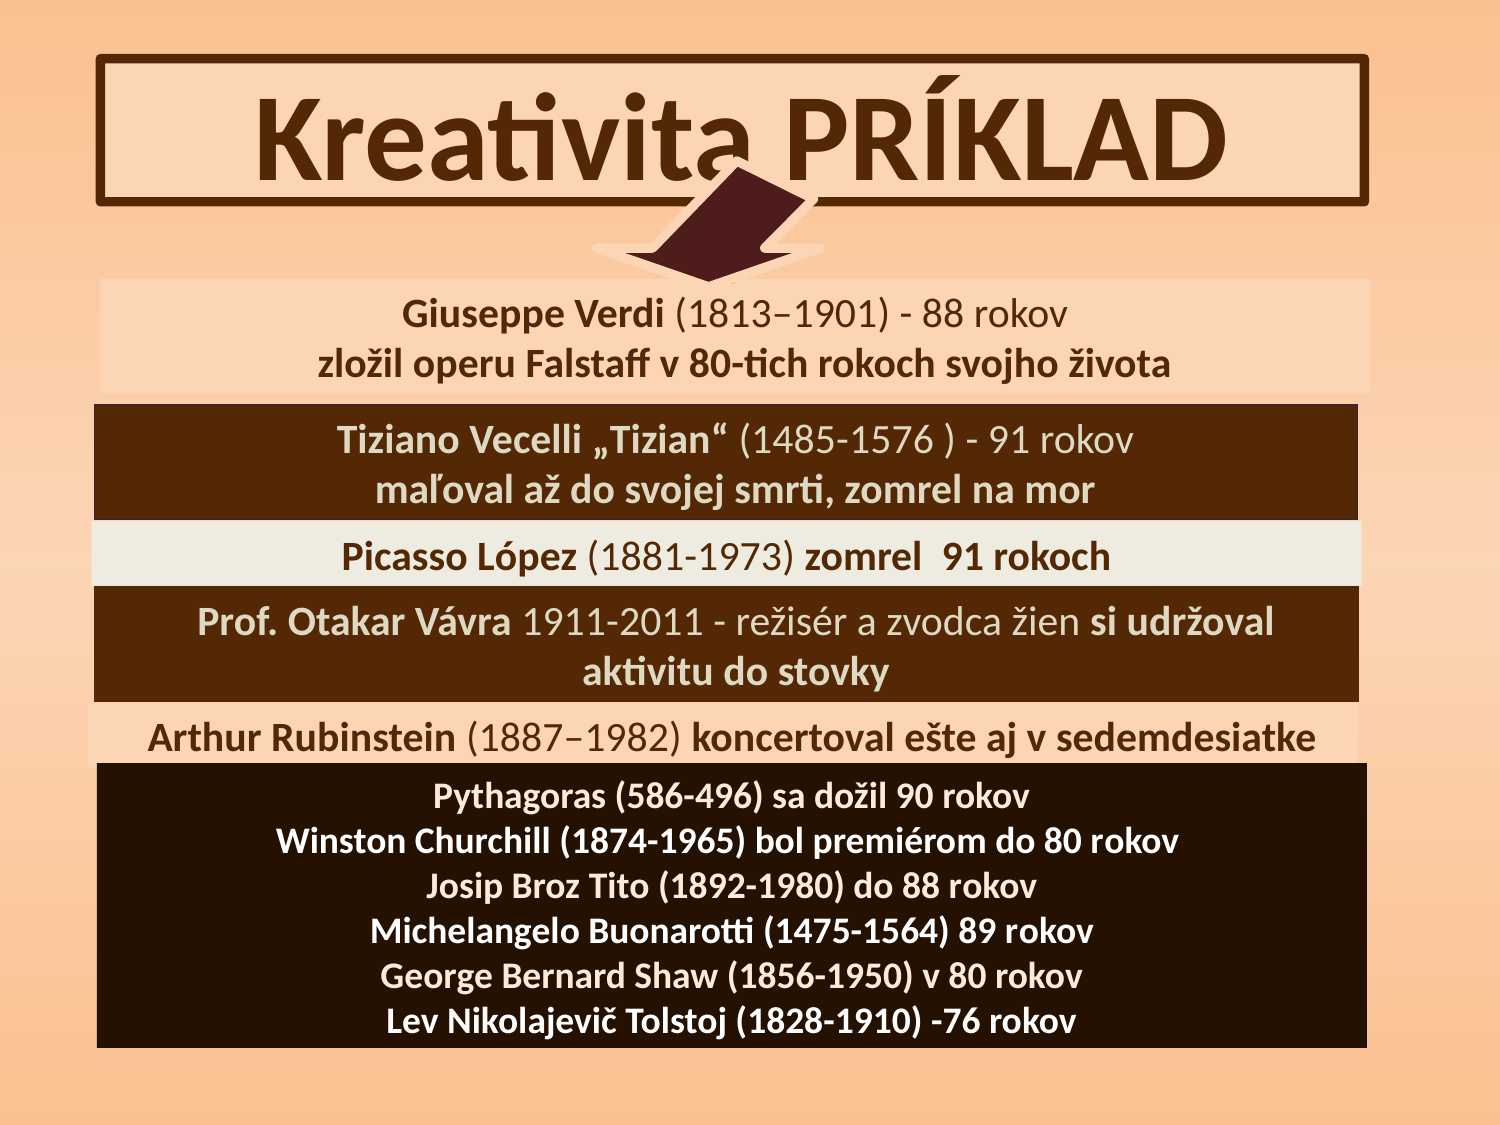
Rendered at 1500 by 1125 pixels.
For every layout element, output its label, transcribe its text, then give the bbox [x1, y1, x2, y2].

text_box Prof. Otakar Vávra 1911-2011 - režisér a zvodca žien si udržoval aktivitu do stovky [94, 586, 1359, 702]
text_box Pythagoras (586-496) sa dožil 90 rokov Winston Churchill (1874-1965) bol premiérom do 80 rokov Josip Broz Tito (1892-1980) do 88 rokov Michelangelo Buonarotti (1475-1564) 89 rokov George Bernard Shaw (1856-1950) v 80 rokov Lev Nikolajevič Tolstoj (1828-1910) -76 rokov [96, 763, 1367, 1048]
text_box Arthur Rubinstein (1887–1982) koncertoval ešte aj v sedemdesiatke [87, 702, 1358, 768]
text_box Giuseppe Verdi (1813–1901) - 88 rokov zložil operu Falstaff v 80-tich rokoch svojho života [100, 278, 1371, 394]
text_box Tiziano Vecelli „Tizian“ (1485-1576 ) - 91 rokov maľoval až do svojej smrti, zomrel na mor [94, 404, 1358, 520]
text_box [594, 159, 823, 289]
text_box Picasso López (1881-1973) zomrel 91 rokoch [91, 520, 1362, 586]
text_box Kreativita PRÍKLAD [98, 56, 1367, 204]
